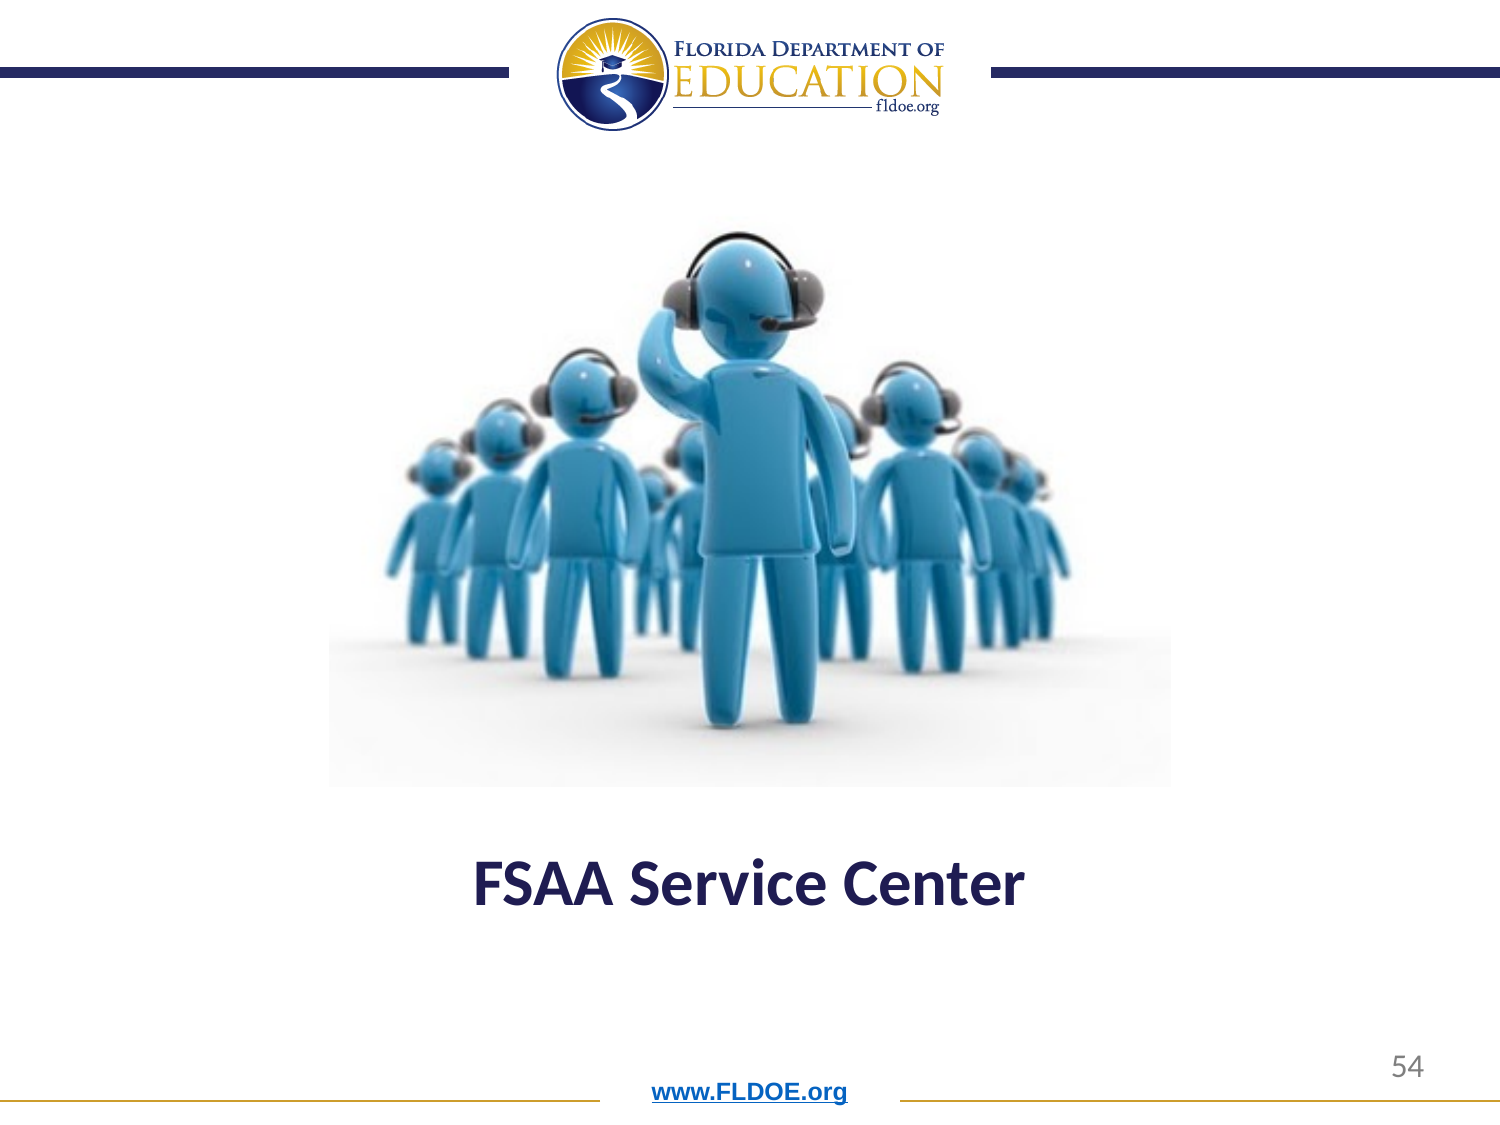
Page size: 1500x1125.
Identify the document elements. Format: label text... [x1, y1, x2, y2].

title FSAA Service Center [171, 801, 1329, 927]
picture [538, 3, 962, 145]
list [329, 150, 1171, 787]
